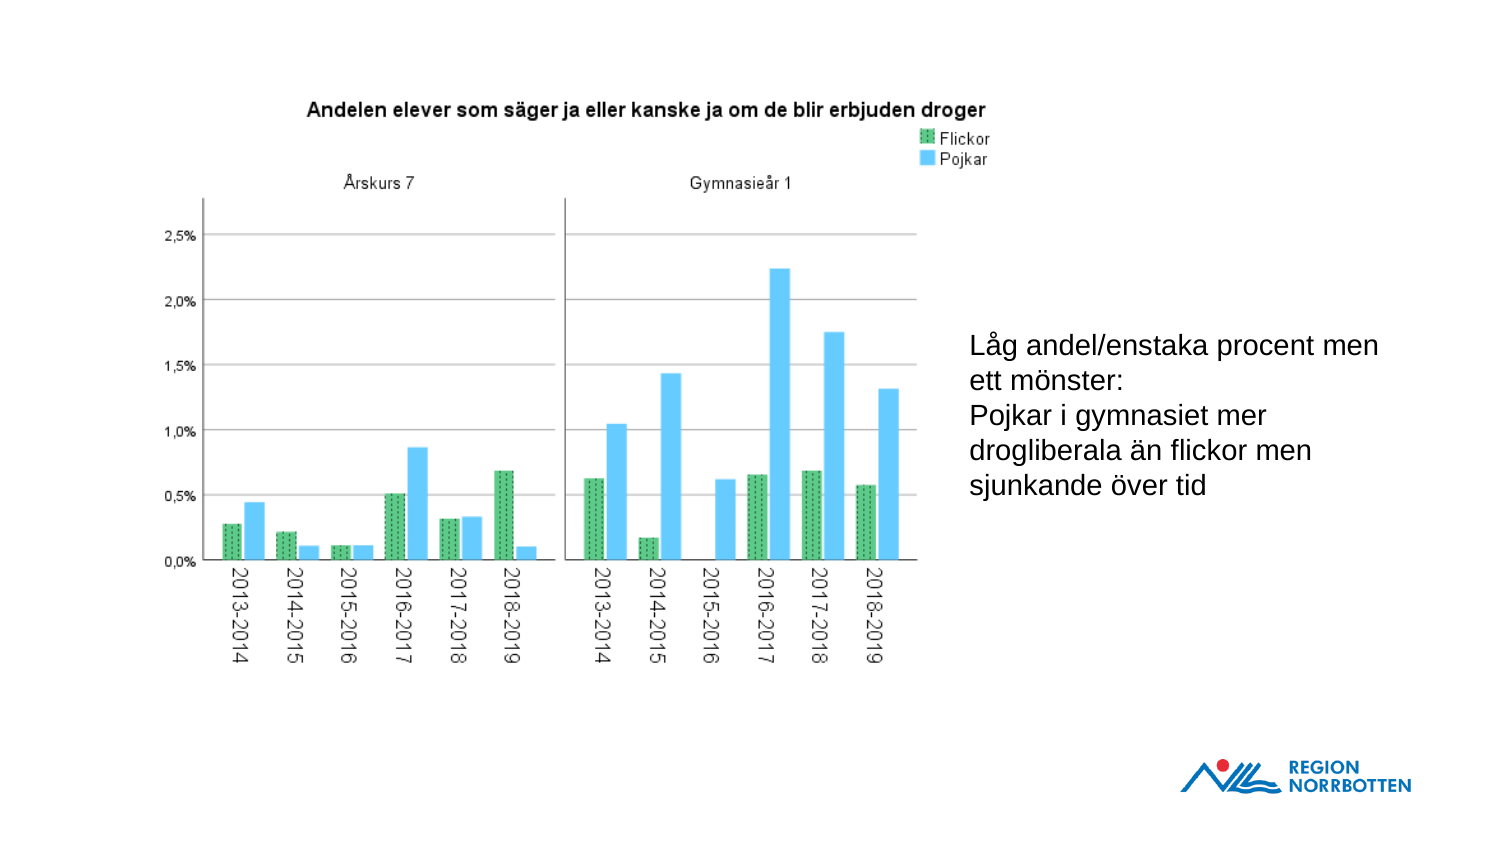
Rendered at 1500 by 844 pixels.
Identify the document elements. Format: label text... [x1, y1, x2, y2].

picture [1170, 749, 1423, 803]
picture [103, 87, 1190, 721]
text_box Låg andel/enstaka procent men ett mönster: Pojkar i gymnasiet mer drogliberala än flickor men sjunkande över tid [1195, 318, 1404, 554]
